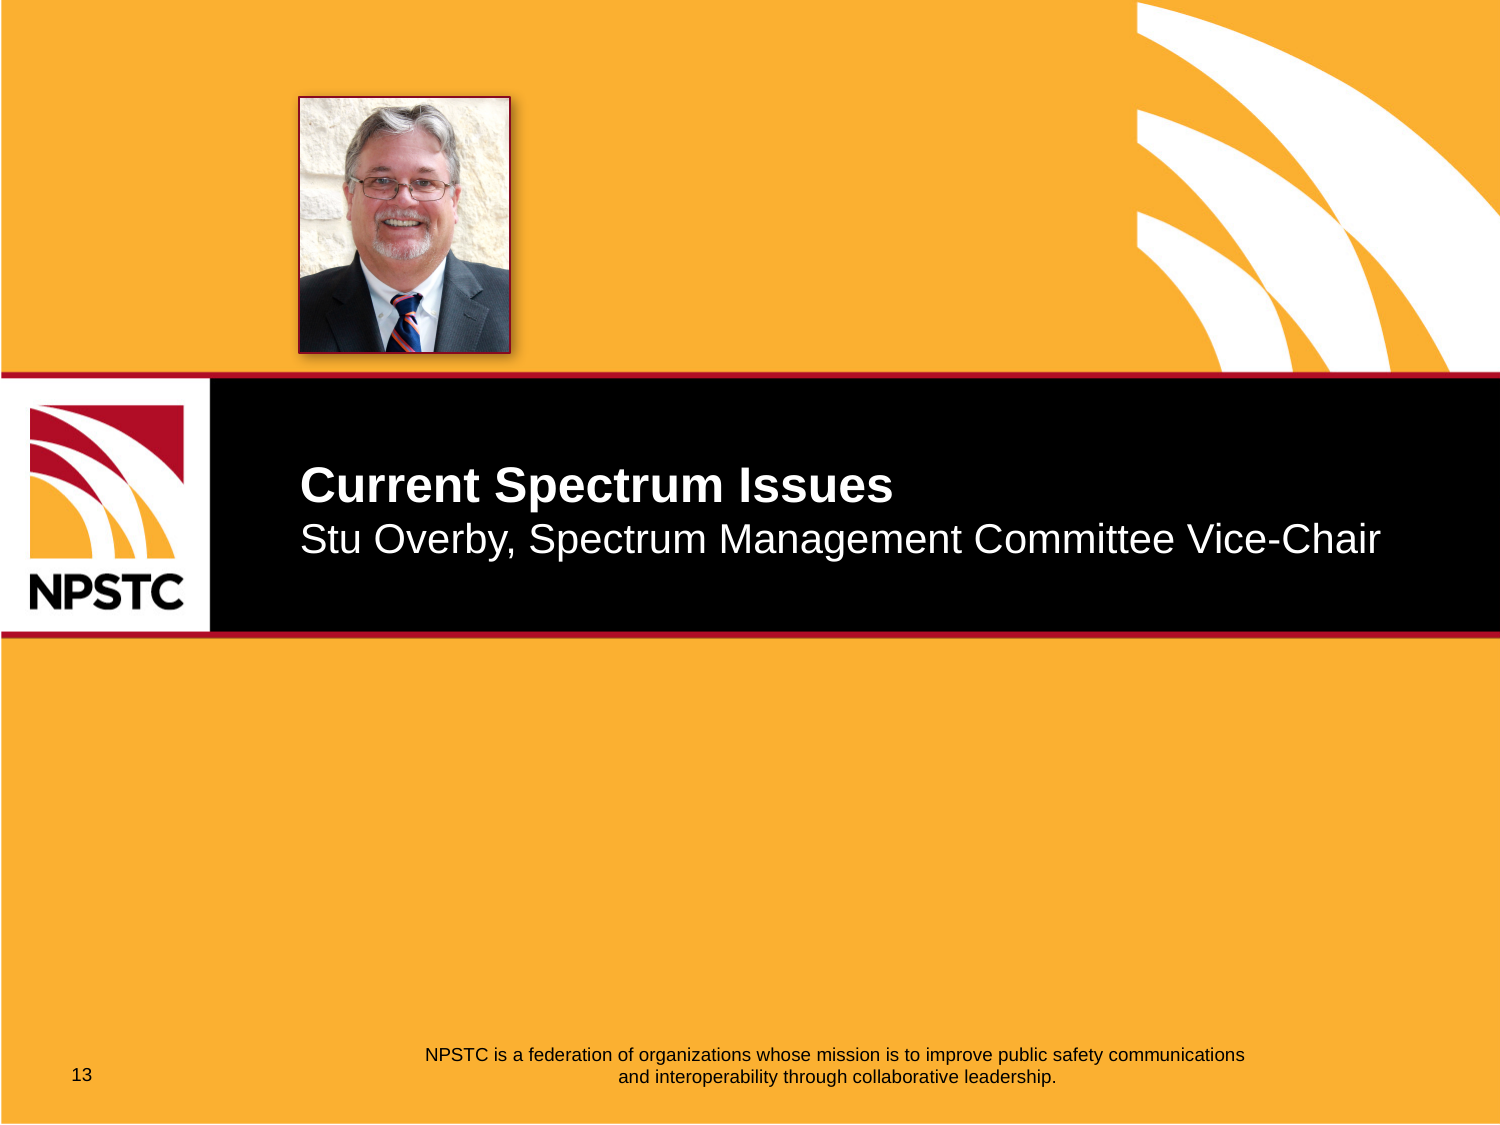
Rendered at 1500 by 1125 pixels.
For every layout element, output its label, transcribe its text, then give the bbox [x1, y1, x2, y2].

picture [1, 0, 1500, 1125]
slide_number 13 [56, 1043, 146, 1104]
title Current Spectrum Issues Stu Overby, Spectrum Management Committee Vice-Chair [299, 377, 1425, 638]
